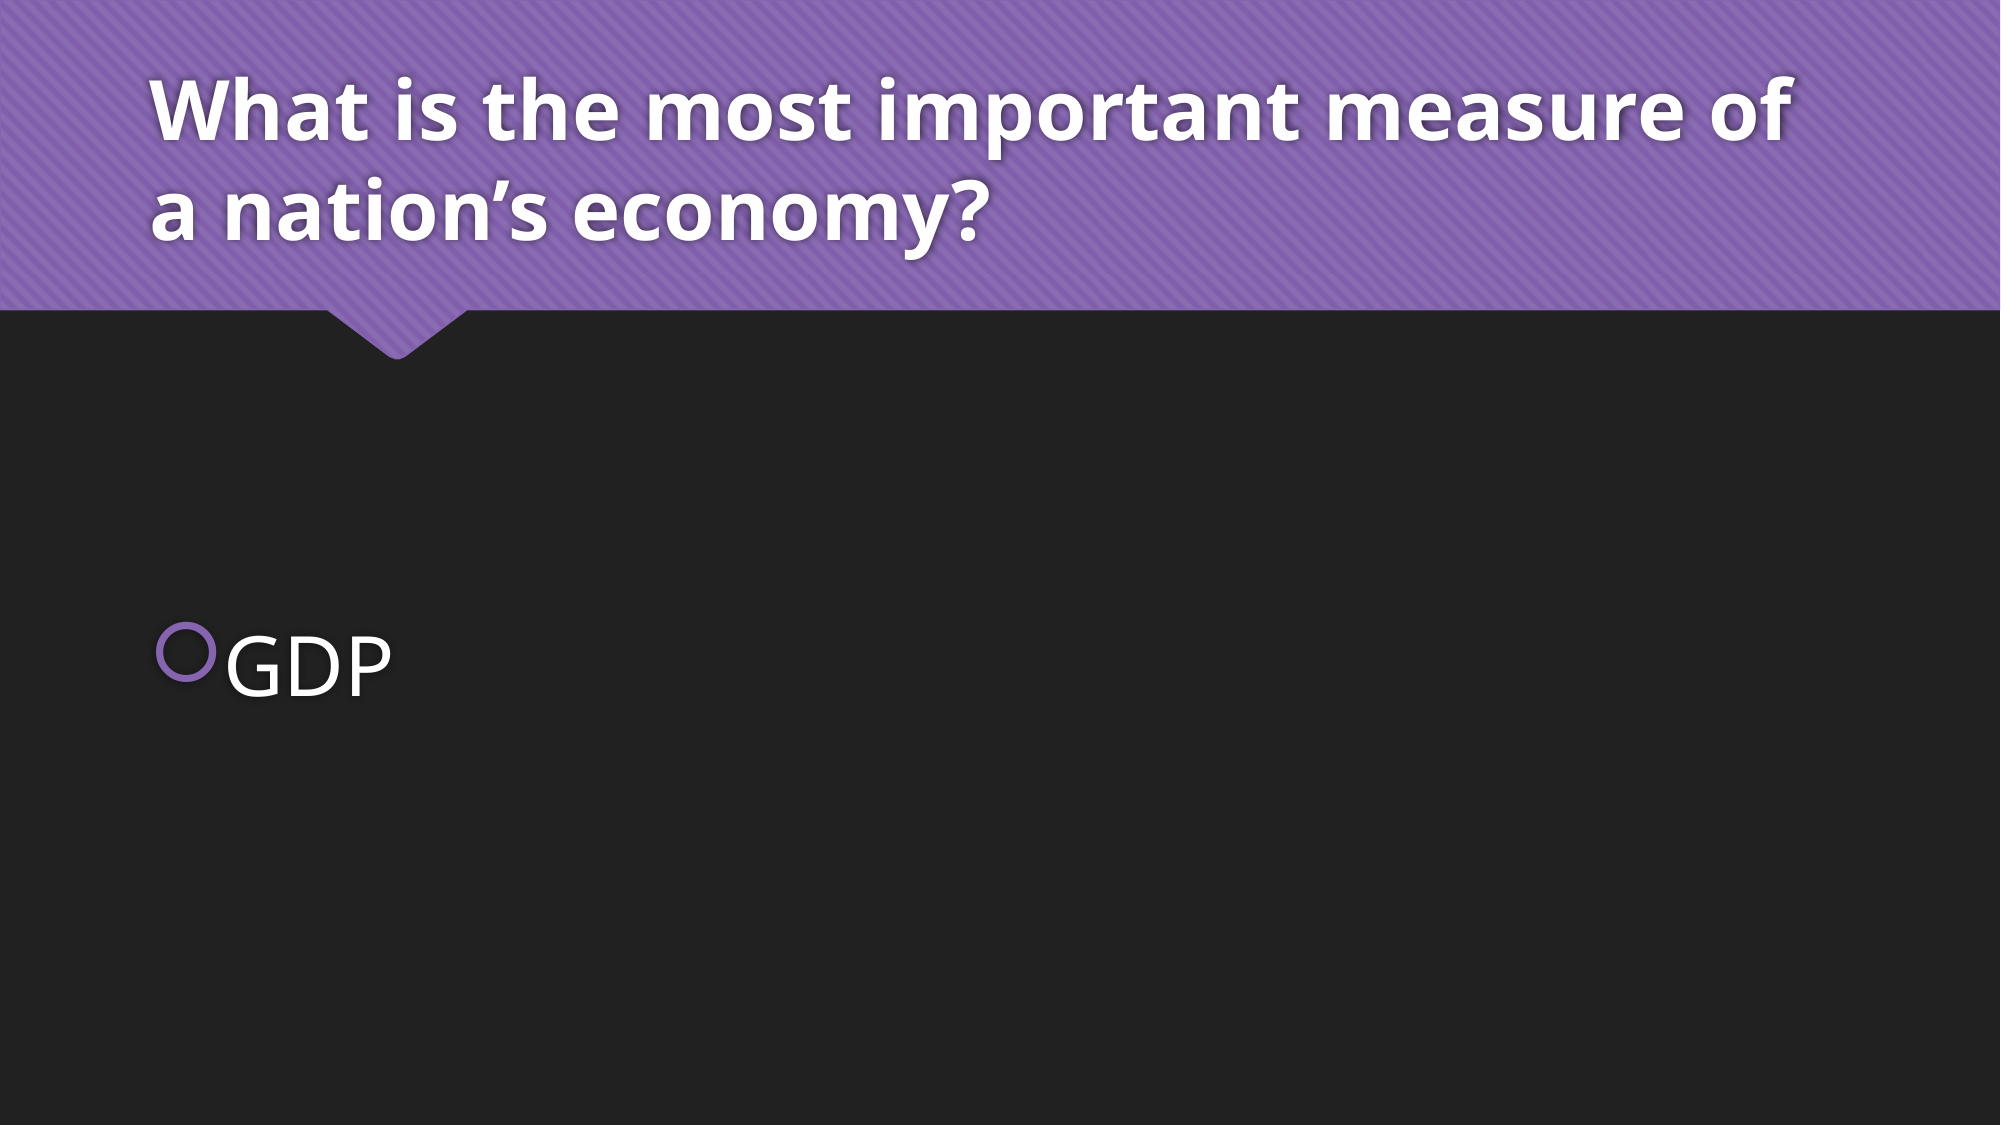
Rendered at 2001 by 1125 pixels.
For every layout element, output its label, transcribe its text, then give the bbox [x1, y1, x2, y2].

list GDP [134, 364, 1866, 962]
title What is the most important measure of a nation’s economy? [134, 205, 1869, 361]
